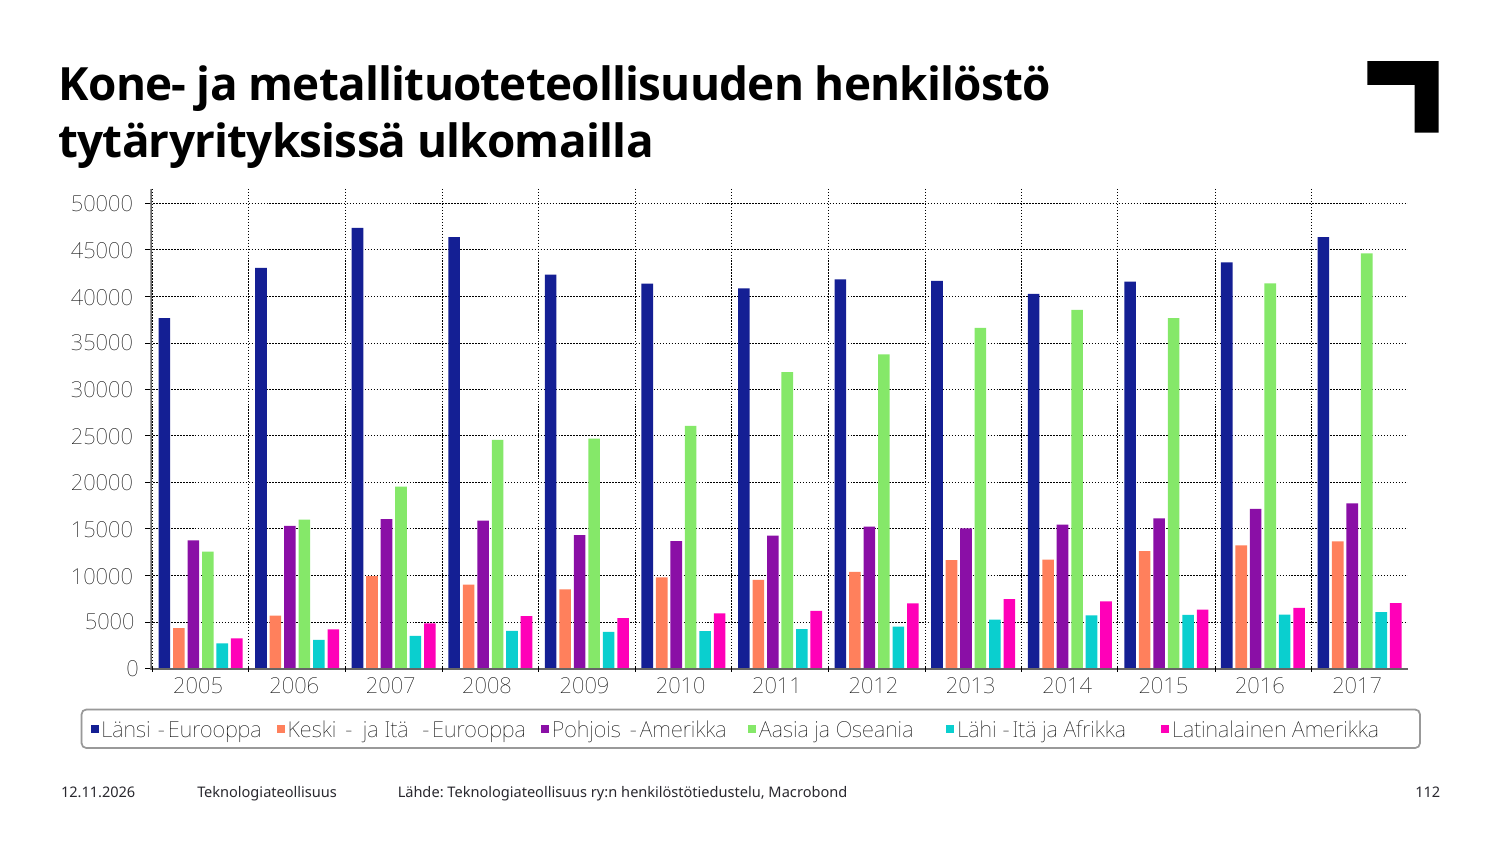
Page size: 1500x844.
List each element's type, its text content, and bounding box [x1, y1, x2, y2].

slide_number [46, 775, 182, 803]
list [62, 180, 1439, 763]
list Kone- ja metallituoteteollisuuden henkilöstö tytäryrityksissä ulkomailla [41, 46, 1353, 153]
footer Teknologiateollisuus [182, 775, 382, 803]
list Lähde: Teknologiateollisuus ry:n henkilöstötiedustelu, Macrobond [382, 775, 998, 824]
slide_number 112 [1313, 775, 1456, 803]
